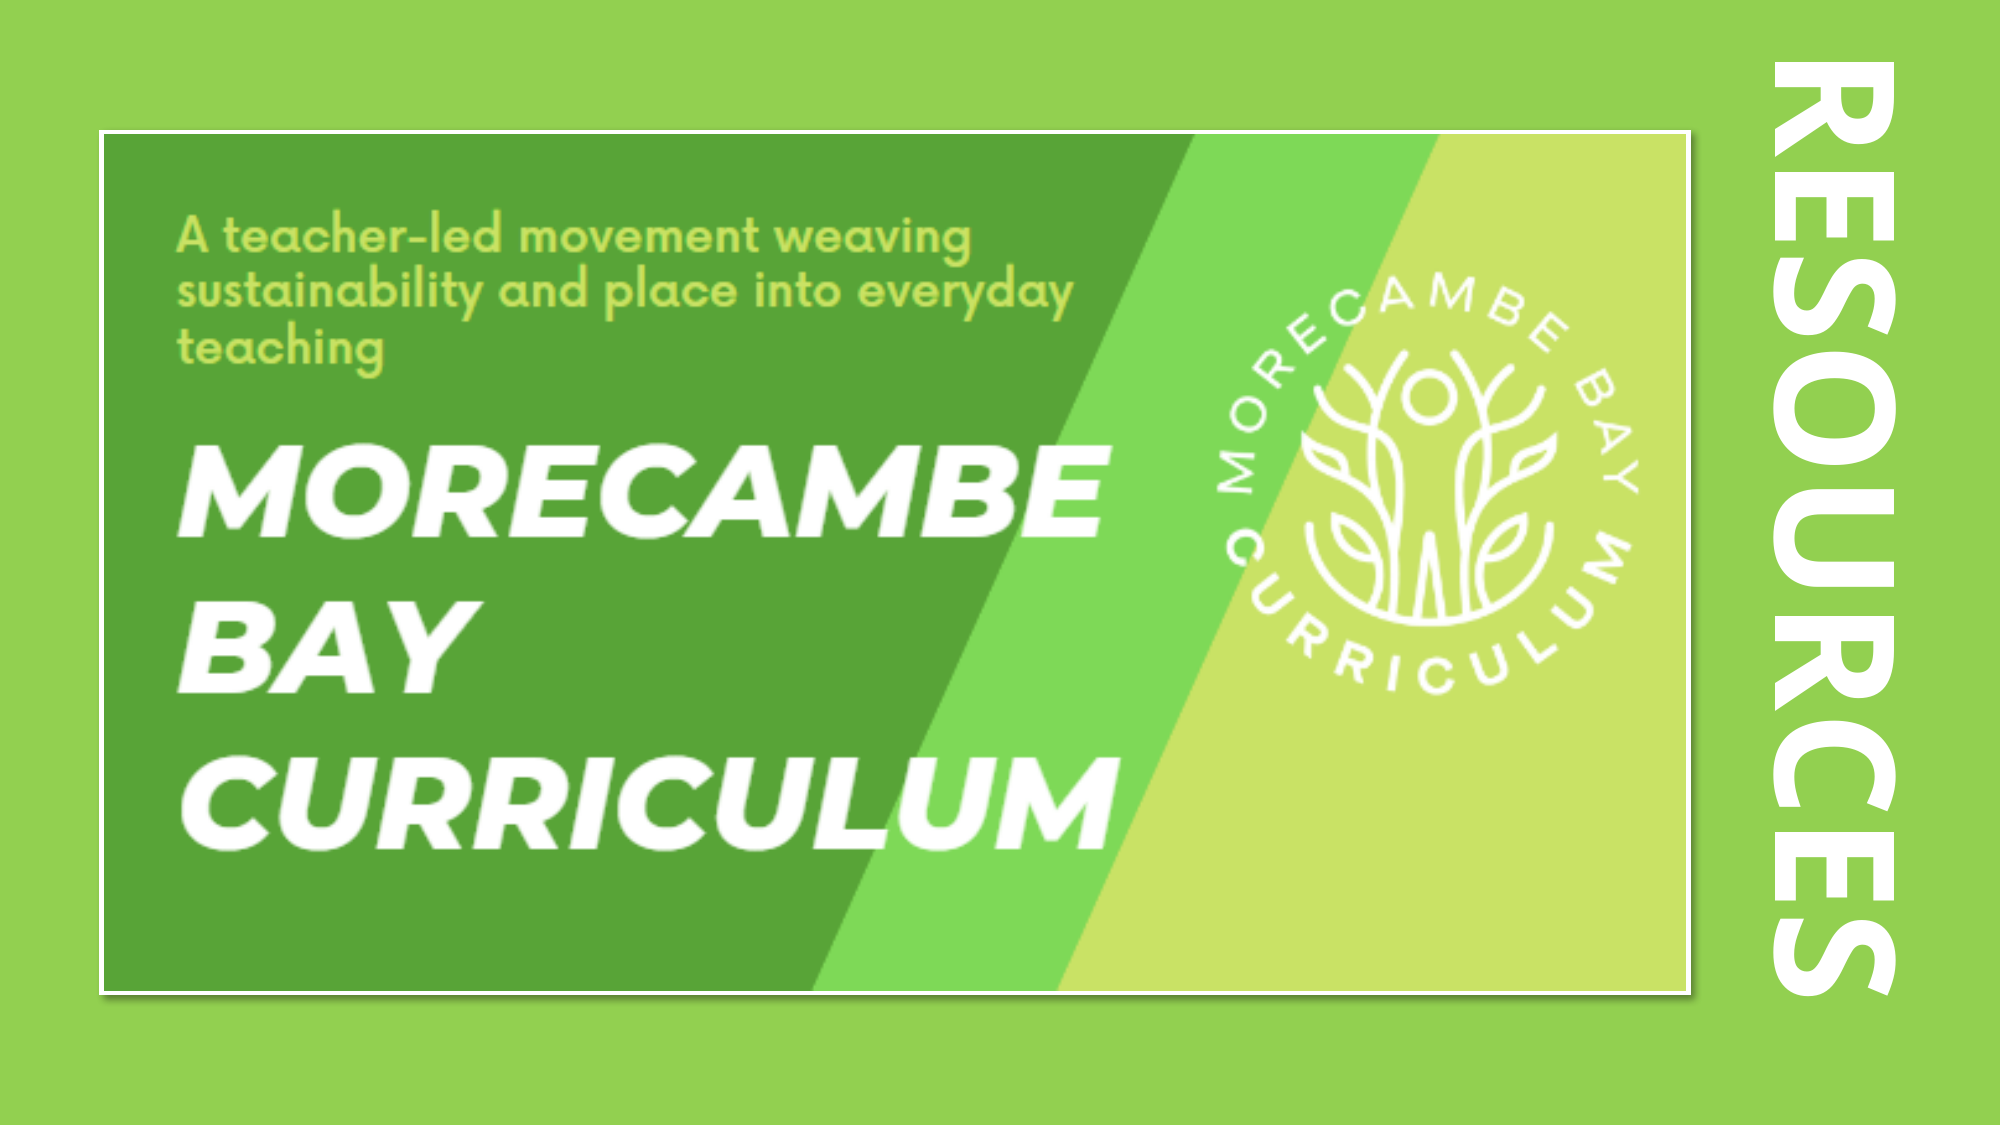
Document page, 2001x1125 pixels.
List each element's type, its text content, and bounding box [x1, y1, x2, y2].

text_box RESOURCES [1734, 8, 1949, 1043]
picture [103, 134, 1686, 991]
